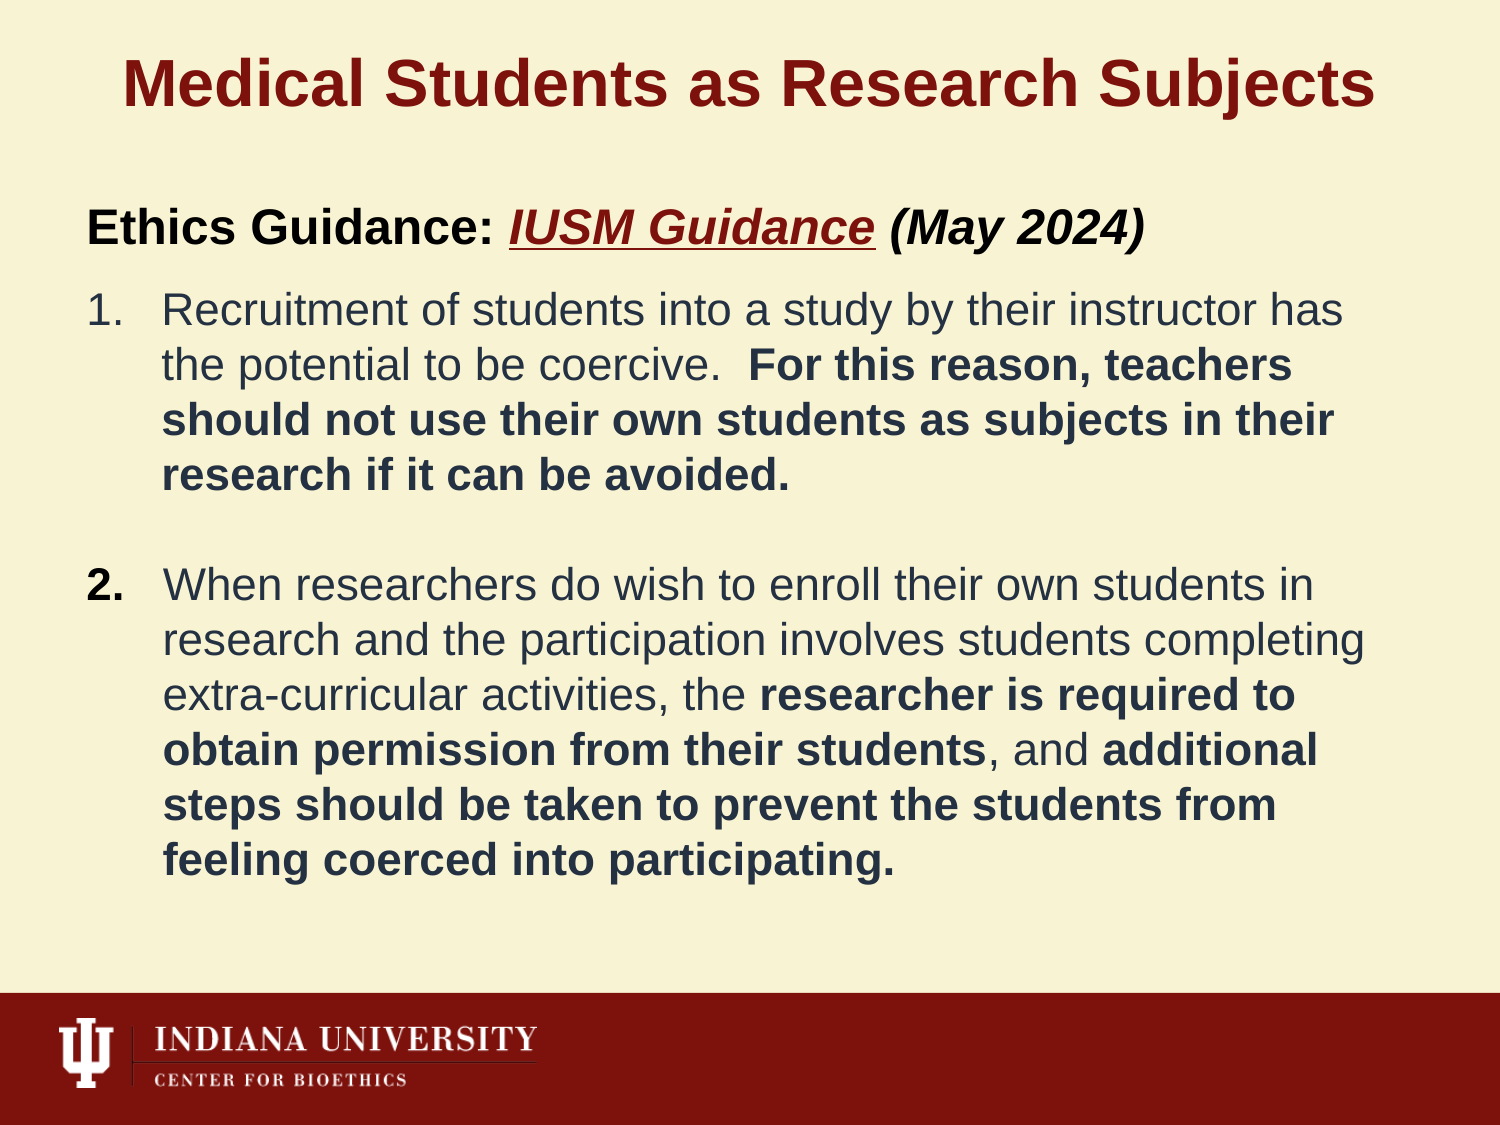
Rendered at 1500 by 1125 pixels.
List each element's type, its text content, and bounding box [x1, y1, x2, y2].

text_box Ethics Guidance: IUSM Guidance (May 2024) Recruitment of students into a study by their instructor has the potential to be coercive. For this reason, teachers should not use their own students as subjects in their research if it can be avoided. 2. When researchers do wish to enroll their own students in research and the participation involves students completing extra-curricular activities, the researcher is required to obtain permission from their students, and additional steps should be taken to prevent the students from feeling coerced into participating. [71, 187, 1429, 892]
title Medical Students as Research Subjects [55, 0, 1445, 160]
picture [59, 1018, 537, 1088]
